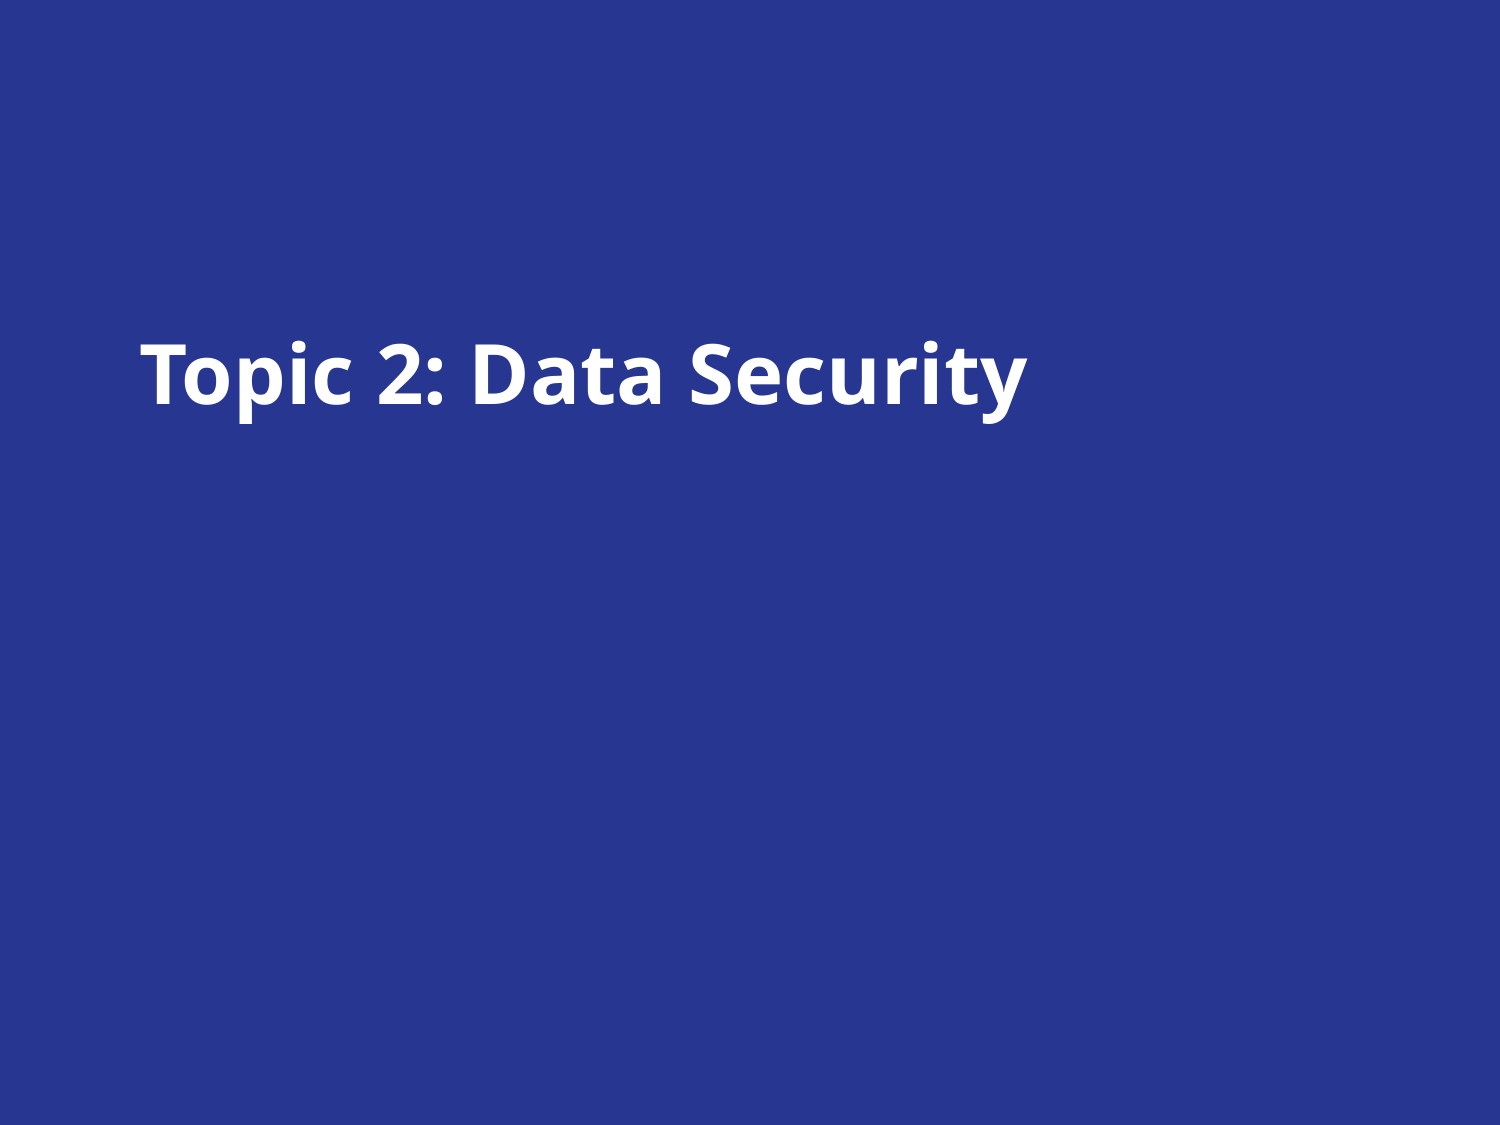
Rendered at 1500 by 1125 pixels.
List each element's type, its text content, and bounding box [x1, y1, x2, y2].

title Topic 2: Data Security [125, 313, 1425, 629]
